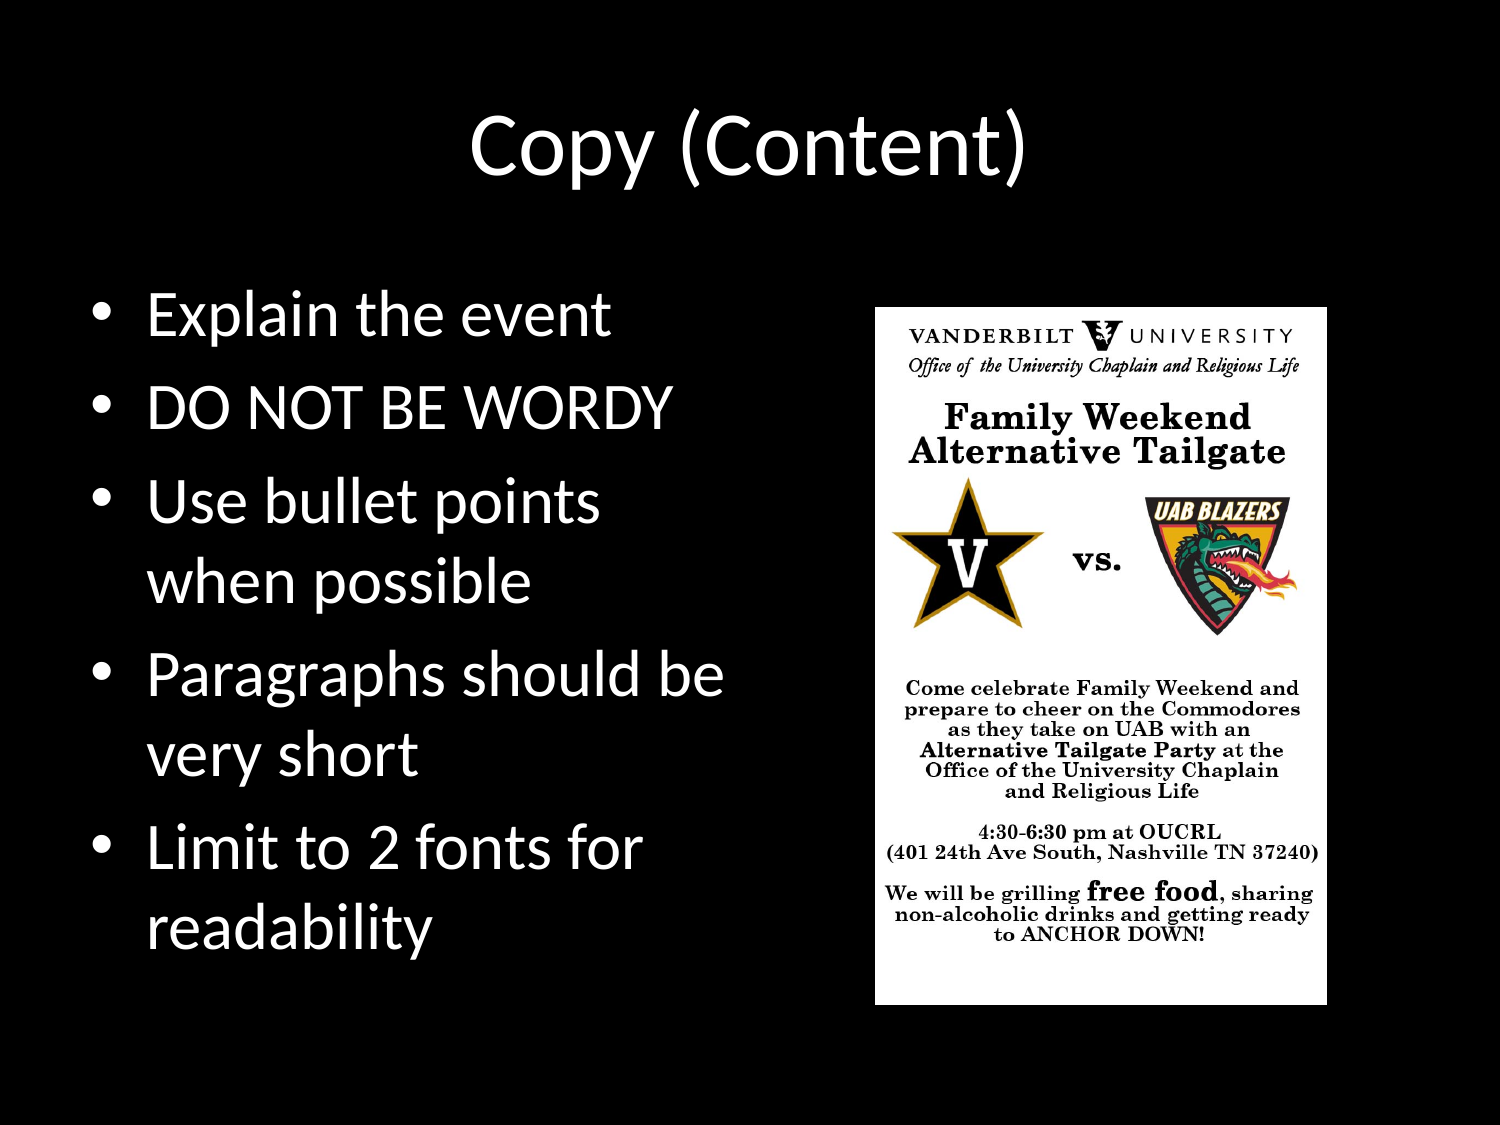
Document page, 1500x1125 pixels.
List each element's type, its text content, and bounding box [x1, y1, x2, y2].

picture [874, 307, 1327, 1006]
title Copy (Content) [75, 45, 1425, 233]
list Explain the event DO NOT BE WORDY Use bullet points when possible Paragraphs should be very short Limit to 2 fonts for readability [75, 262, 783, 1005]
